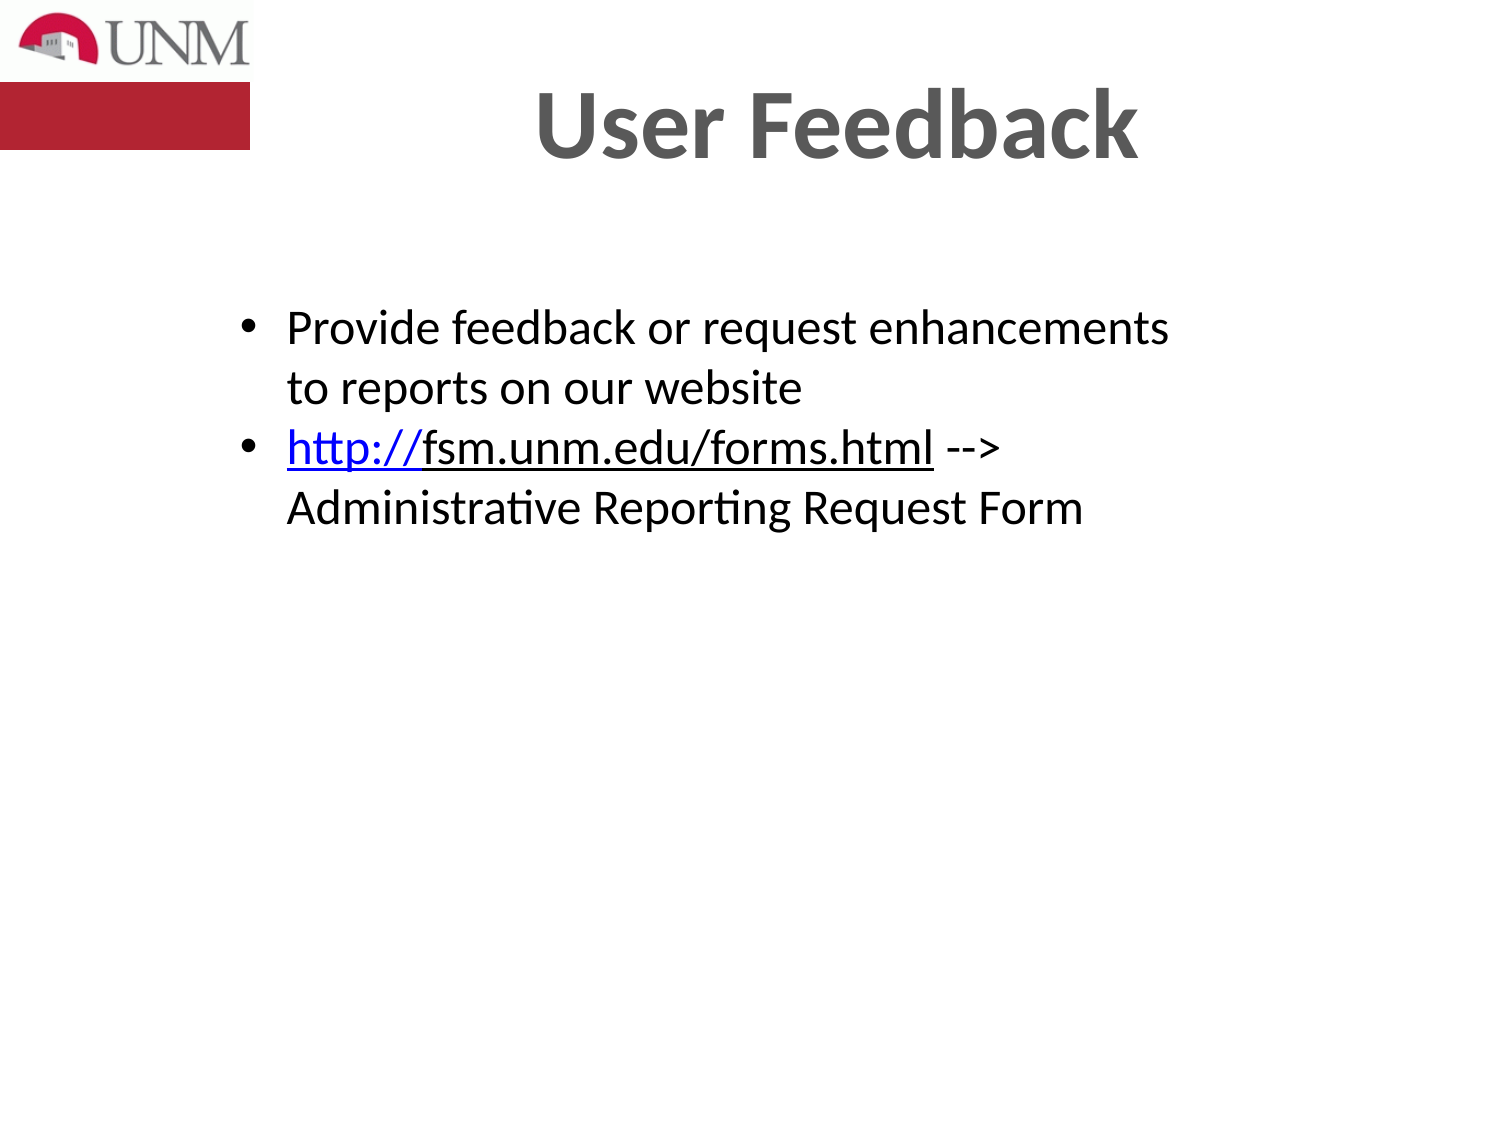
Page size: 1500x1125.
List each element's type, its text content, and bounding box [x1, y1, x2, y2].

text_box Provide feedback or request enhancements to reports on our website http://fsm.unm.edu/forms.html --> Administrative Reporting Request Form [224, 287, 1213, 543]
text_box [0, 90, 252, 152]
title User Feedback [249, 24, 1425, 213]
picture [0, 0, 254, 83]
